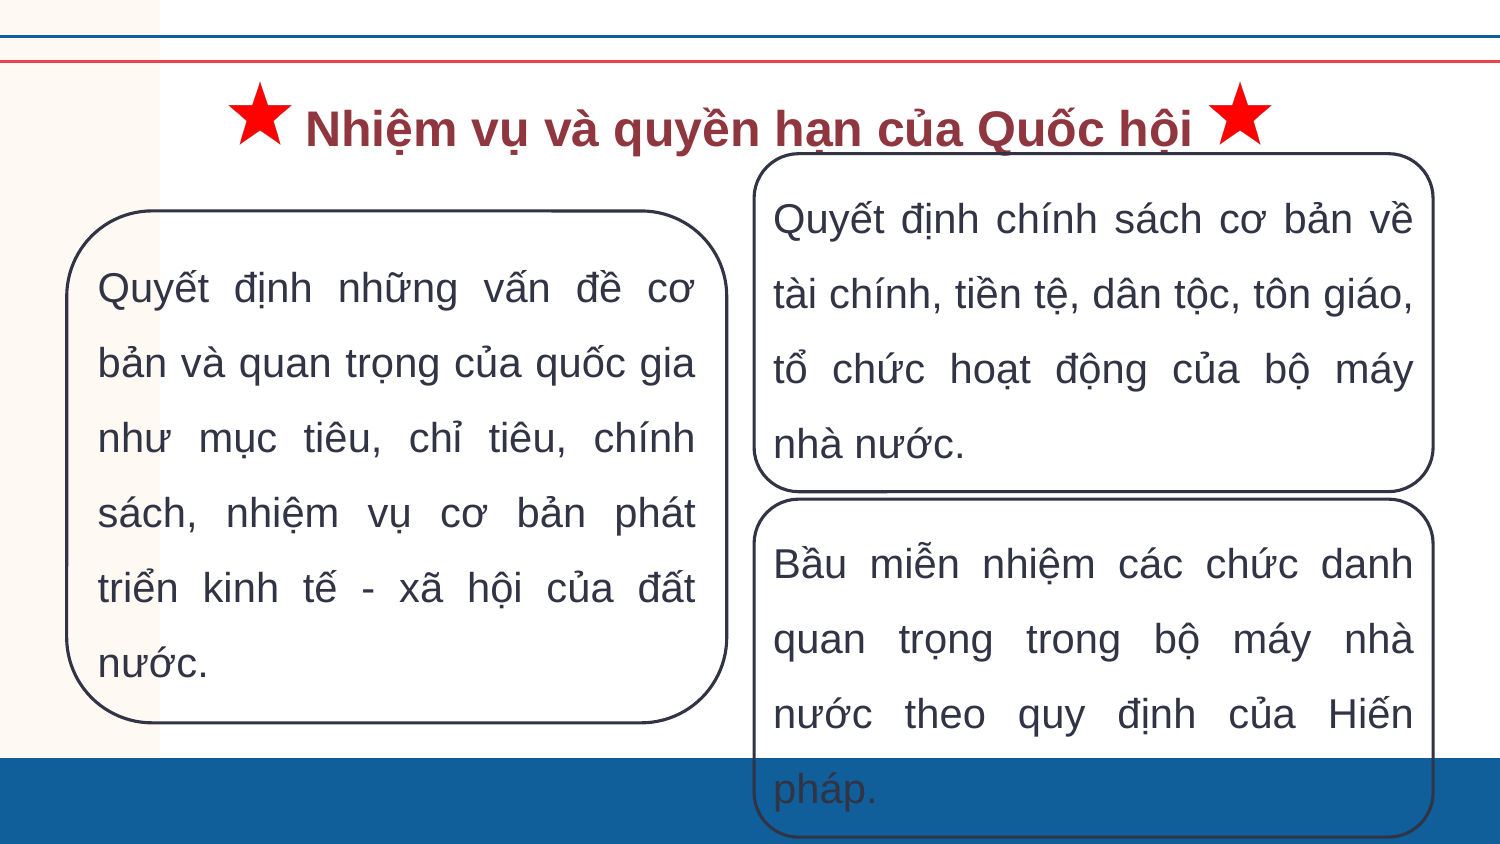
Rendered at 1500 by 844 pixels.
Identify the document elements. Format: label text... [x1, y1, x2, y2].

text_box Bầu miễn nhiệm các chức danh quan trọng trong bộ máy nhà nước theo quy định của Hiến pháp. [754, 499, 1434, 838]
picture [1202, 75, 1278, 152]
text_box Nhiệm vụ và quyền hạn của Quốc hội [276, 58, 1224, 164]
text_box Quyết định chính sách cơ bản về tài chính, tiền tệ, dân tộc, tôn giáo, tổ chức hoạt động của bộ máy nhà nước. [754, 153, 1434, 492]
picture [221, 75, 298, 152]
text_box Quyết định những vấn đề cơ bản và quan trọng của quốc gia như mục tiêu, chỉ tiêu, chính sách, nhiệm vụ cơ bản phát triển kinh tế - xã hội của đất nước. [66, 210, 727, 723]
